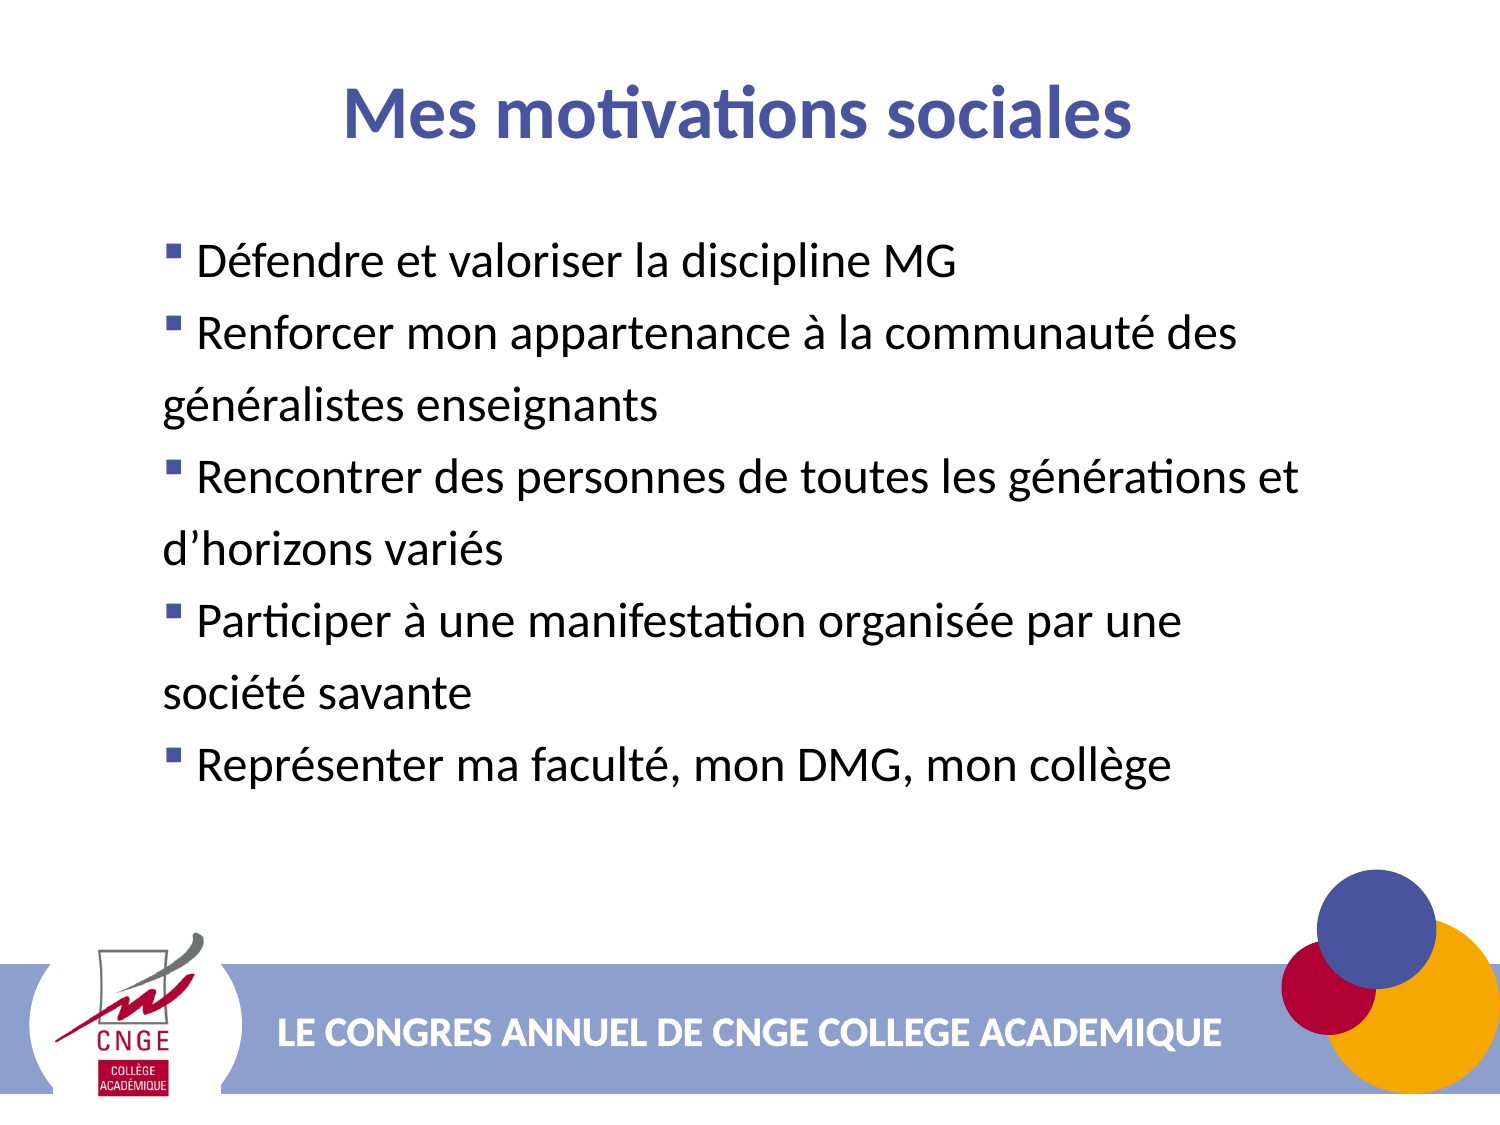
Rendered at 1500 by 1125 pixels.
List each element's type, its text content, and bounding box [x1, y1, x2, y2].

text_box Défendre et valoriser la discipline MG Renforcer mon appartenance à la communauté des généralistes enseignants Rencontrer des personnes de toutes les générations et d’horizons variés Participer à une manifestation organisée par une société savante Représenter ma faculté, mon DMG, mon collège [147, 208, 1317, 889]
title Mes motivations sociales [100, 54, 1376, 161]
picture [53, 928, 221, 1110]
